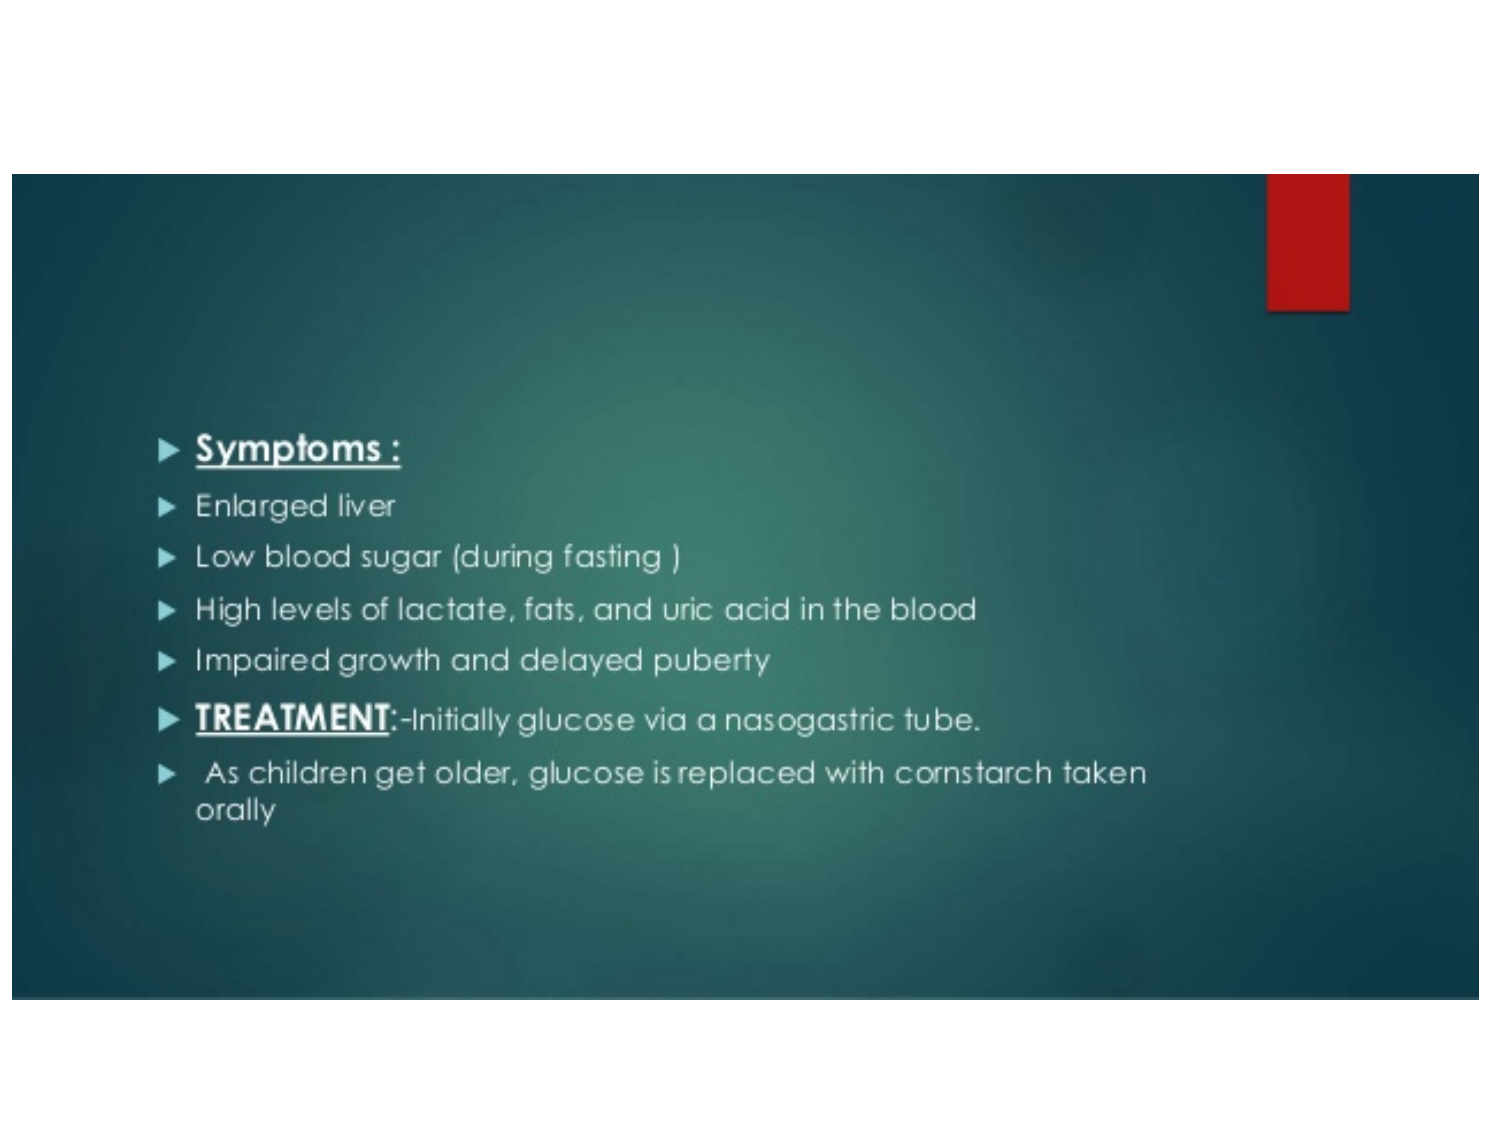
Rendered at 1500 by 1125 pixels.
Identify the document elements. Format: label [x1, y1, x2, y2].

picture [12, 174, 1479, 1001]
